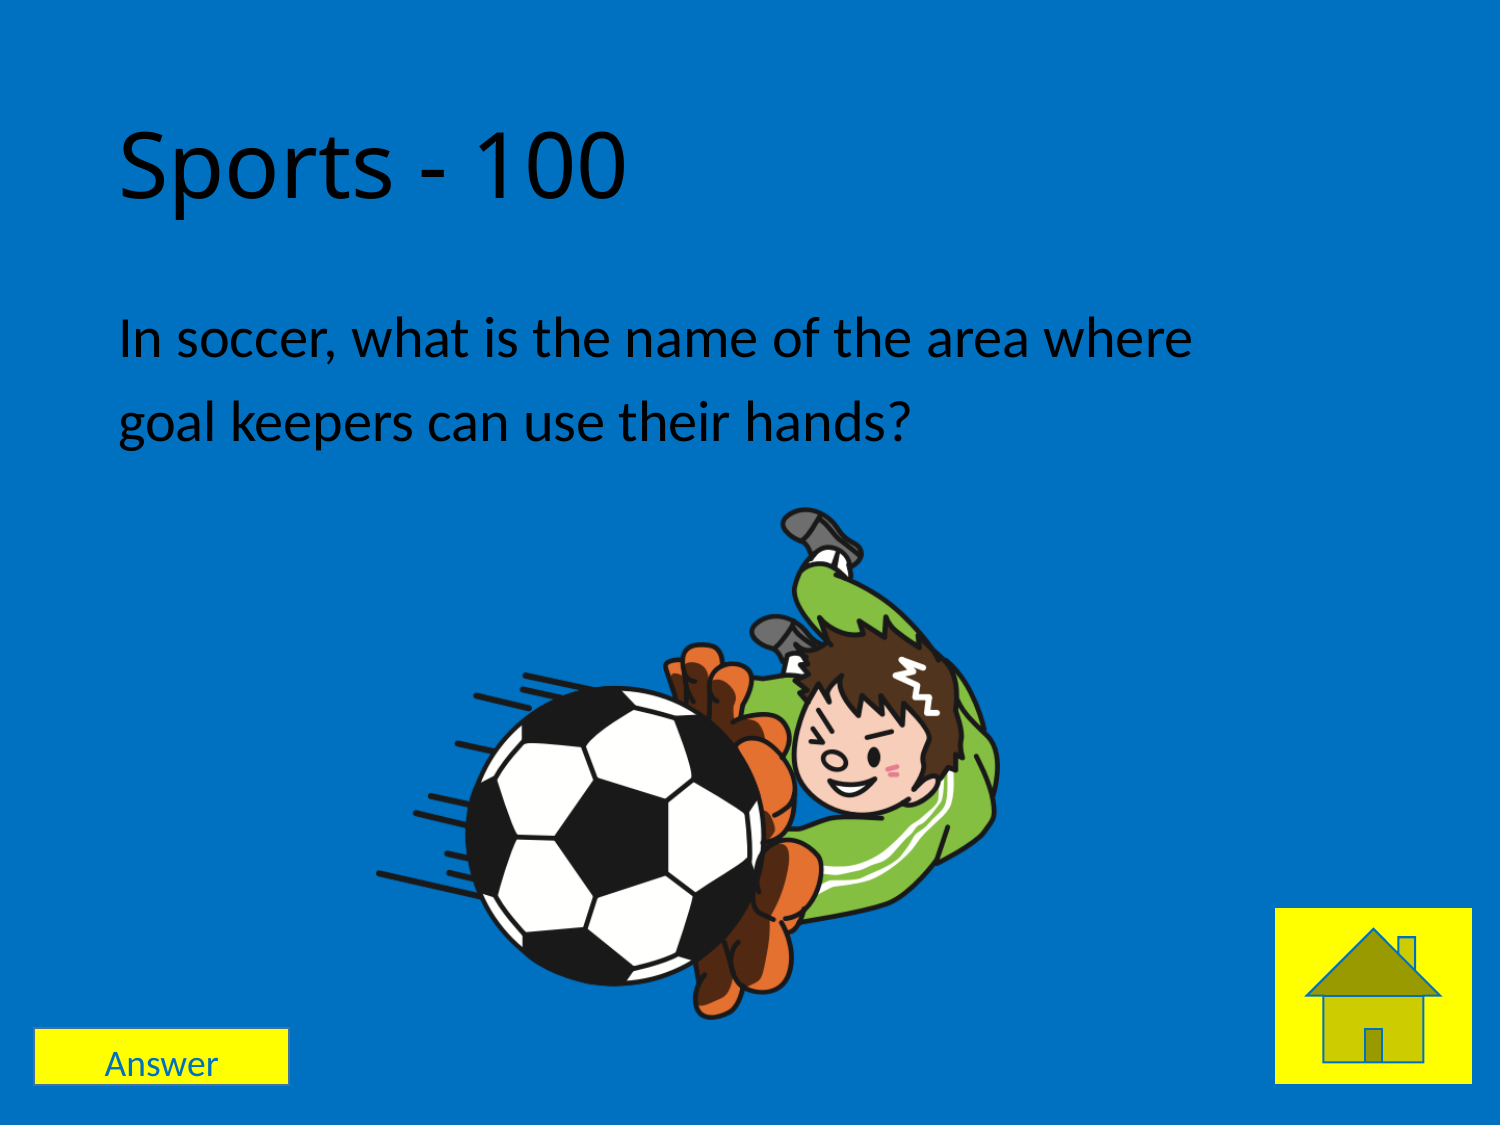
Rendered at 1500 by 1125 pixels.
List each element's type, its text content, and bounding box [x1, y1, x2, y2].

text_box [1273, 906, 1474, 1086]
list In soccer, what is the name of the area where goal keepers can use their hands? [103, 299, 1397, 1014]
picture [376, 452, 1001, 1076]
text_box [34, 1028, 290, 1092]
title Sports - 100 [103, 59, 1397, 278]
